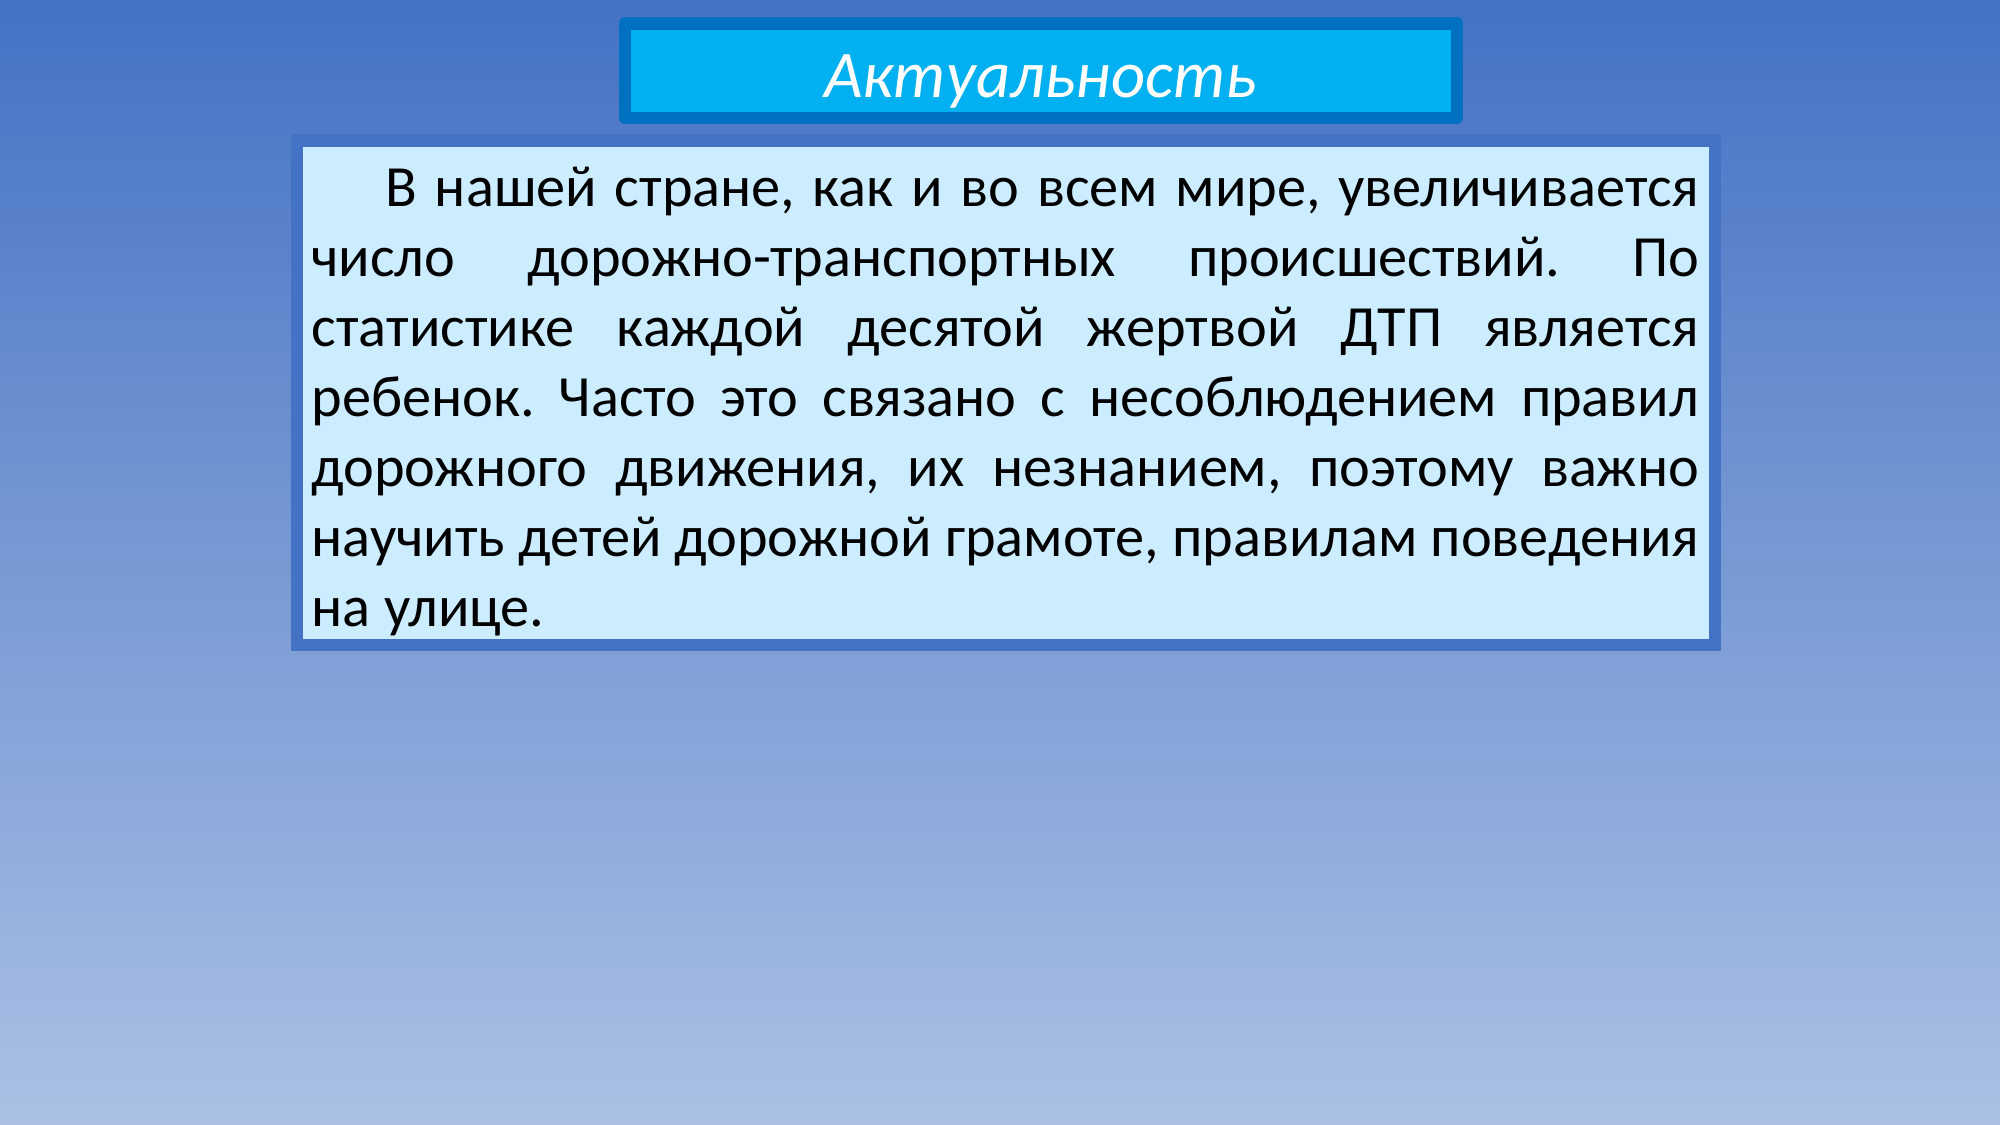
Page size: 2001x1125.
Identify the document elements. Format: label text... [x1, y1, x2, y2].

text_box Актуальность [624, 23, 1457, 119]
text_box В нашей стране, как и во всем мире, увеличивается число дорожно-транспортных происшествий. По статистике каждой десятой жертвой ДТП является ребенок. Часто это связано с несоблюдением правил дорожного движения, их незнанием, поэтому важно научить детей дорожной грамоте, правилам поведения на улице. [296, 140, 1716, 646]
